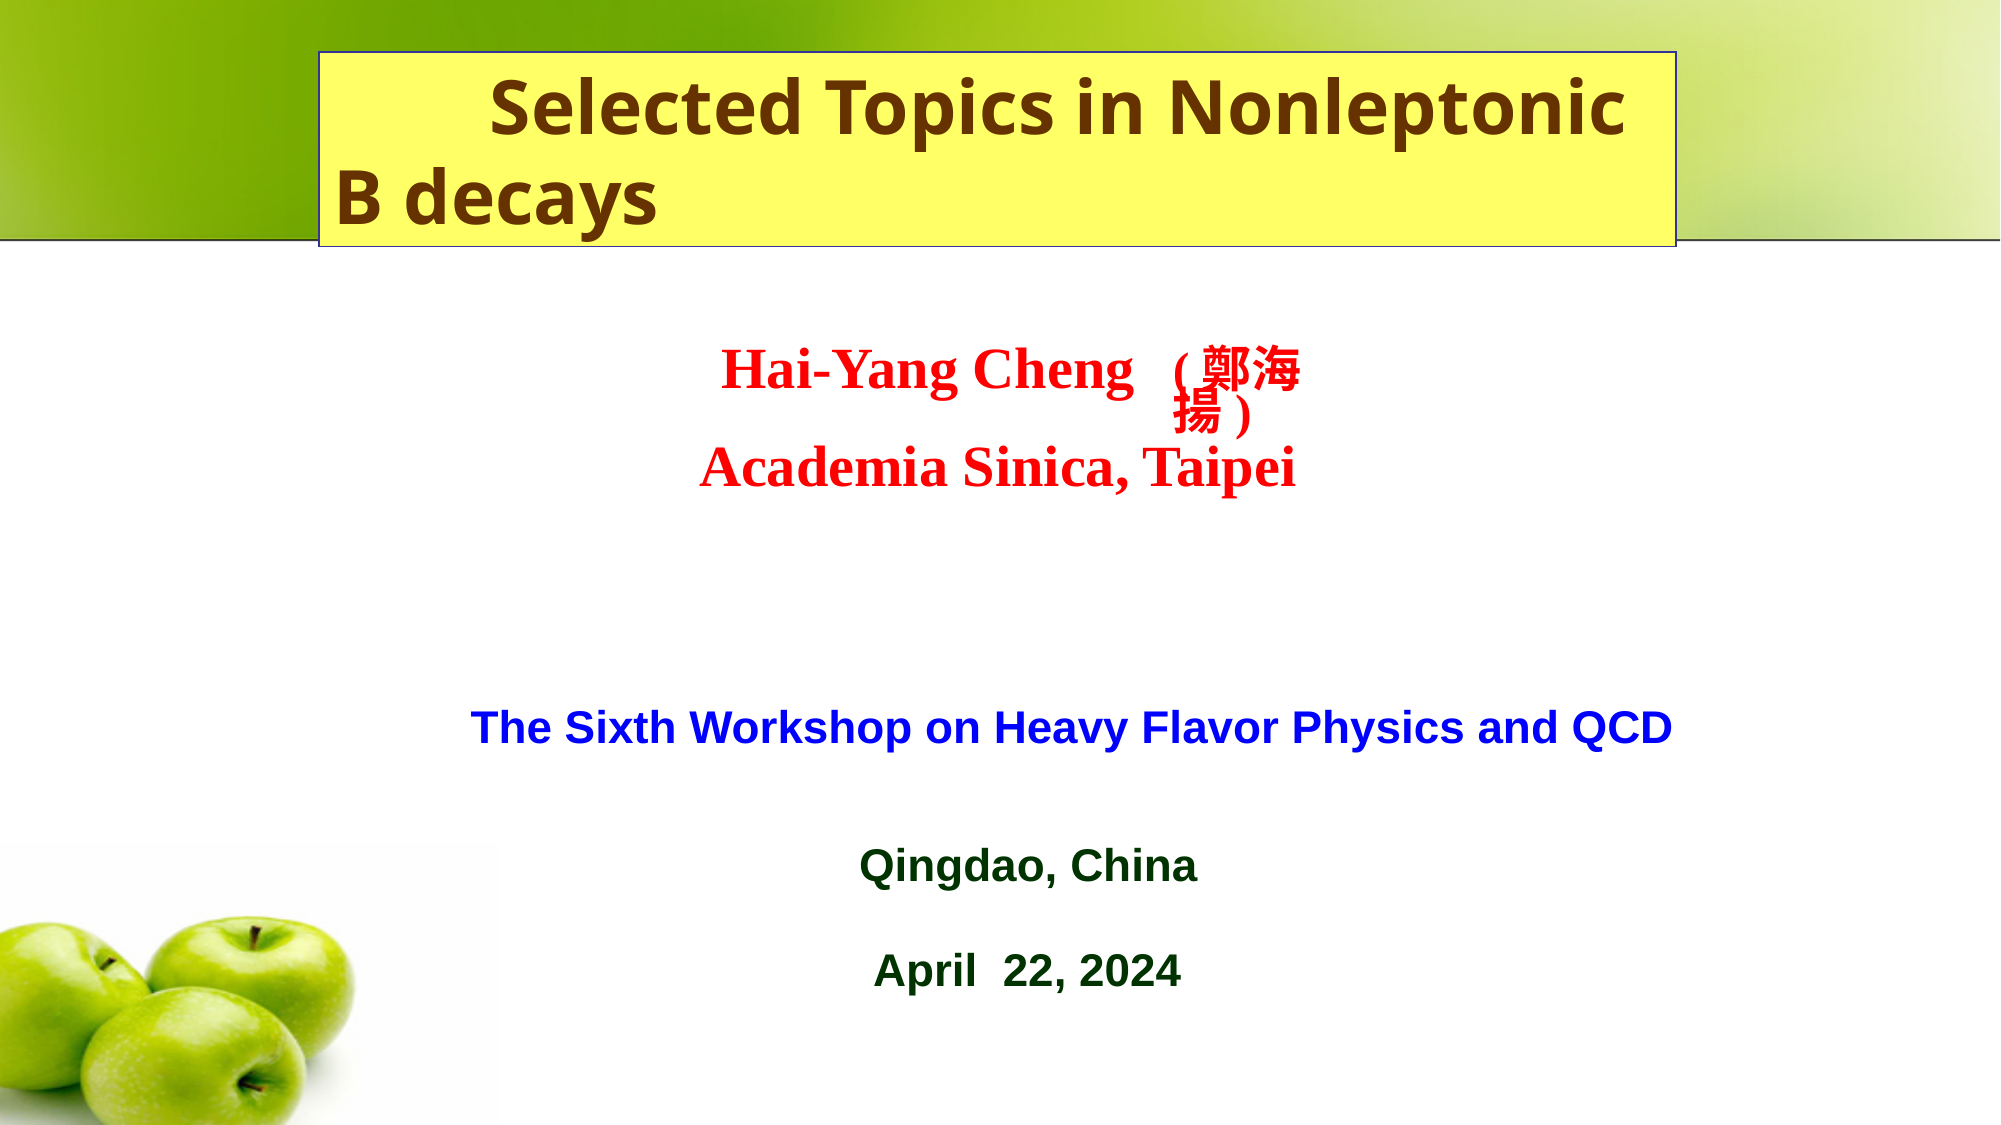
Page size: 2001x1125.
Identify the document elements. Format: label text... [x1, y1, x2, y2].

text_box The Sixth Workshop on Heavy Flavor Physics and QCD [455, 690, 1711, 761]
text_box Qingdao, China [844, 827, 1377, 898]
text_box (鄭海揚) [1158, 346, 1394, 446]
picture [0, 0, 2001, 1125]
text_box April 22, 2024 [858, 933, 1240, 1004]
text_box Hai-Yang Cheng Academia Sinica, Taipei [626, 341, 1736, 599]
text_box Selected Topics in Nonleptonic B decays [319, 52, 1676, 247]
